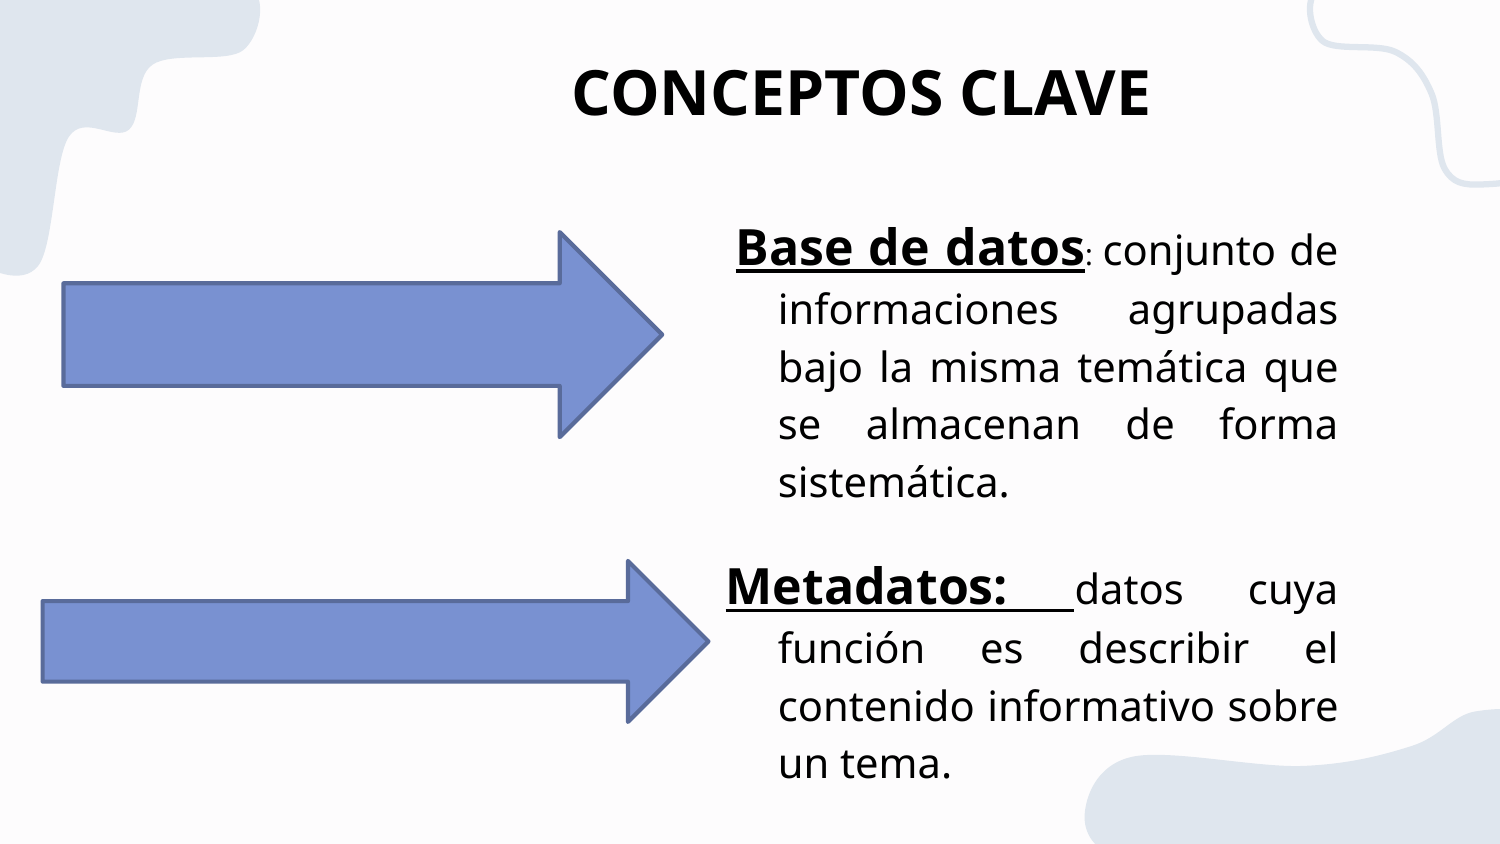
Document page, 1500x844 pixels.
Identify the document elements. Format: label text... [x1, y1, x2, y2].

subtitle Base de datos: conjunto de informaciones agrupadas bajo la misma temática que se almacenan de forma sistemática. Metadatos: datos cuya función es describir el contenido informativo sobre un tema. [687, 191, 1354, 541]
text_box [61, 230, 665, 440]
text_box [40, 558, 711, 724]
title CONCEPTOS CLAVE [556, 27, 1223, 233]
